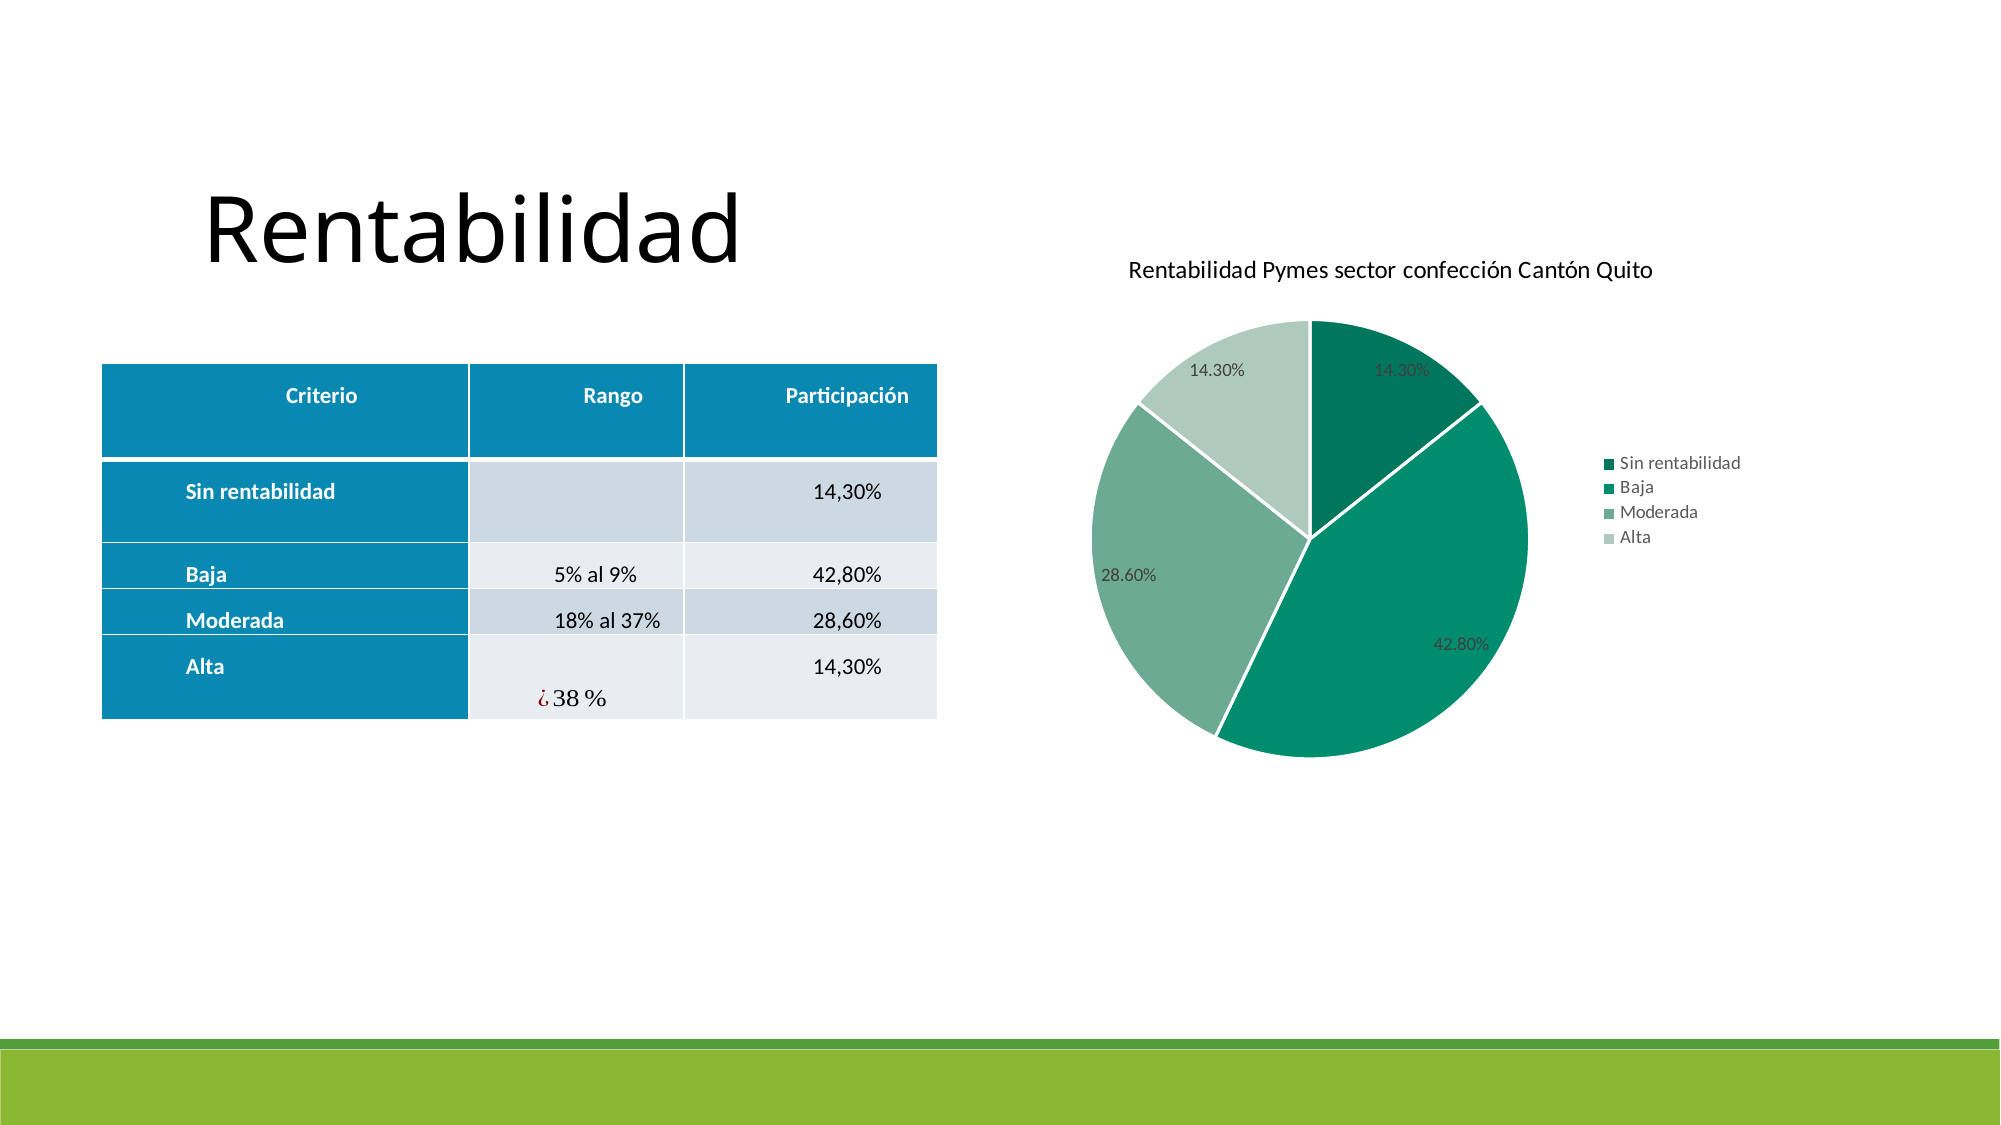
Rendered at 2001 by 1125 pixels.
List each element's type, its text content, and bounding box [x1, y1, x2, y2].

text_box Rentabilidad [97, 174, 879, 292]
chart [1022, 233, 1760, 771]
